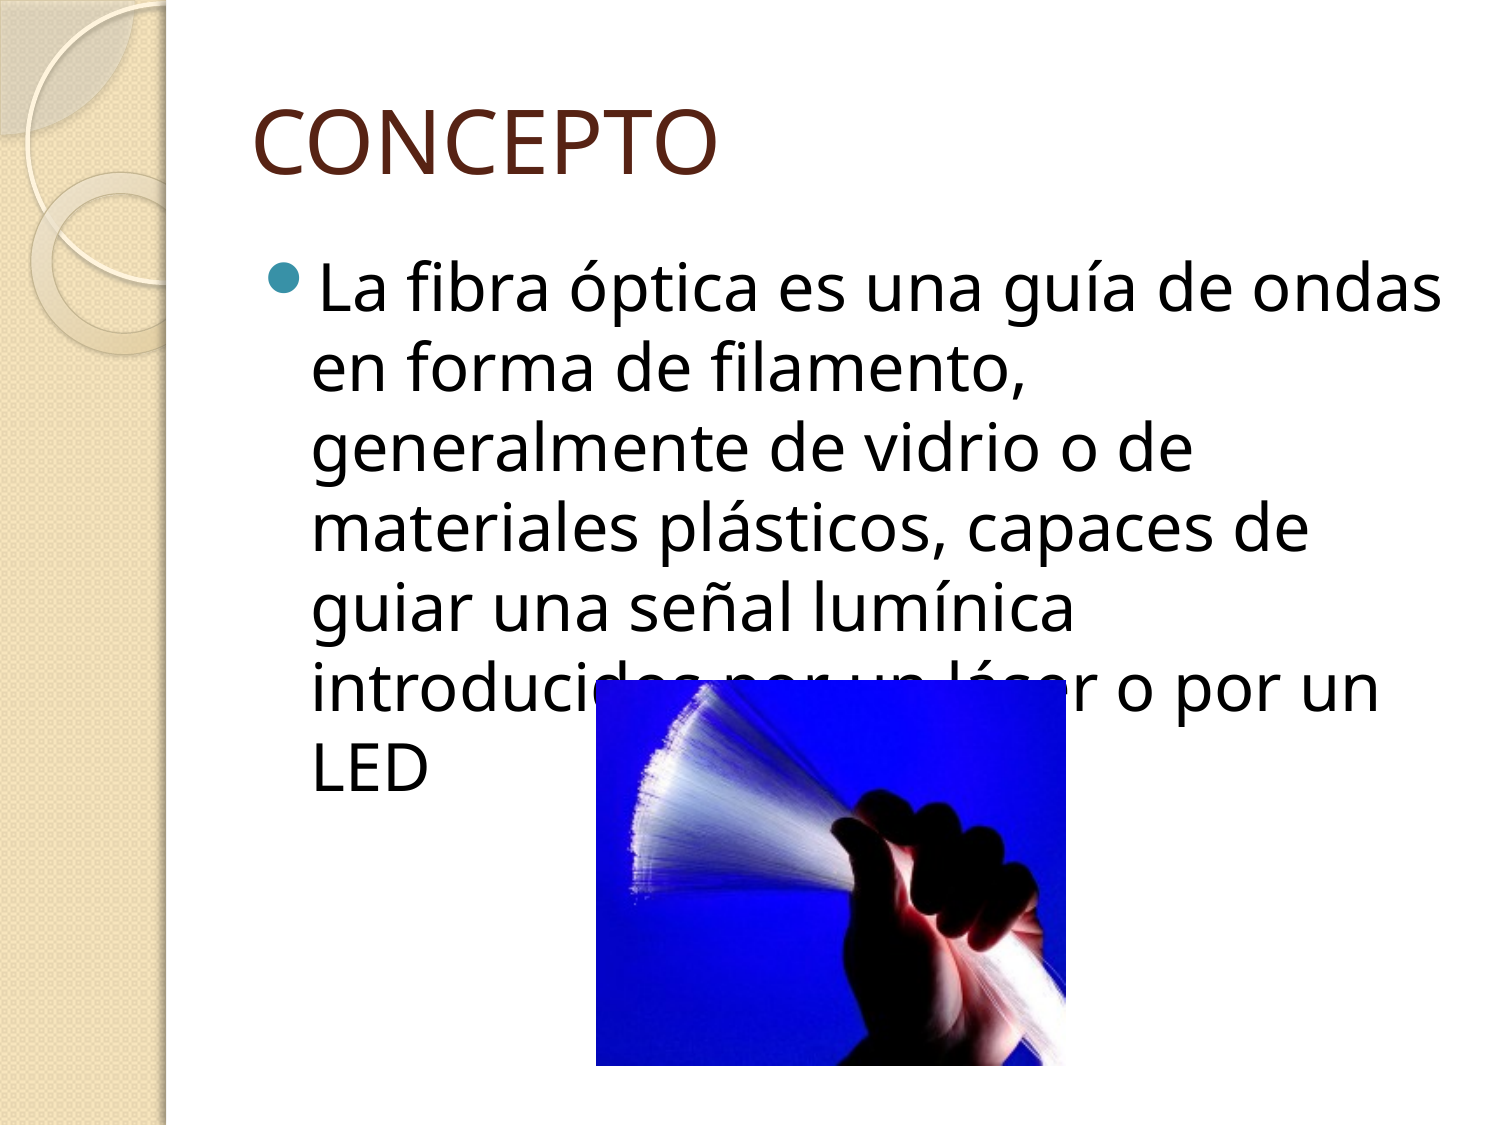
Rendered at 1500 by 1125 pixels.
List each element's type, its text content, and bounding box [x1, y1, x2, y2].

list La fibra óptica es una guía de ondas en forma de filamento, generalmente de vidrio o de materiales plásticos, capaces de guiar una señal lumínica introducidos por un láser o por un LED [235, 237, 1466, 1026]
picture [596, 680, 1066, 1067]
title CONCEPTO [235, 45, 1466, 233]
